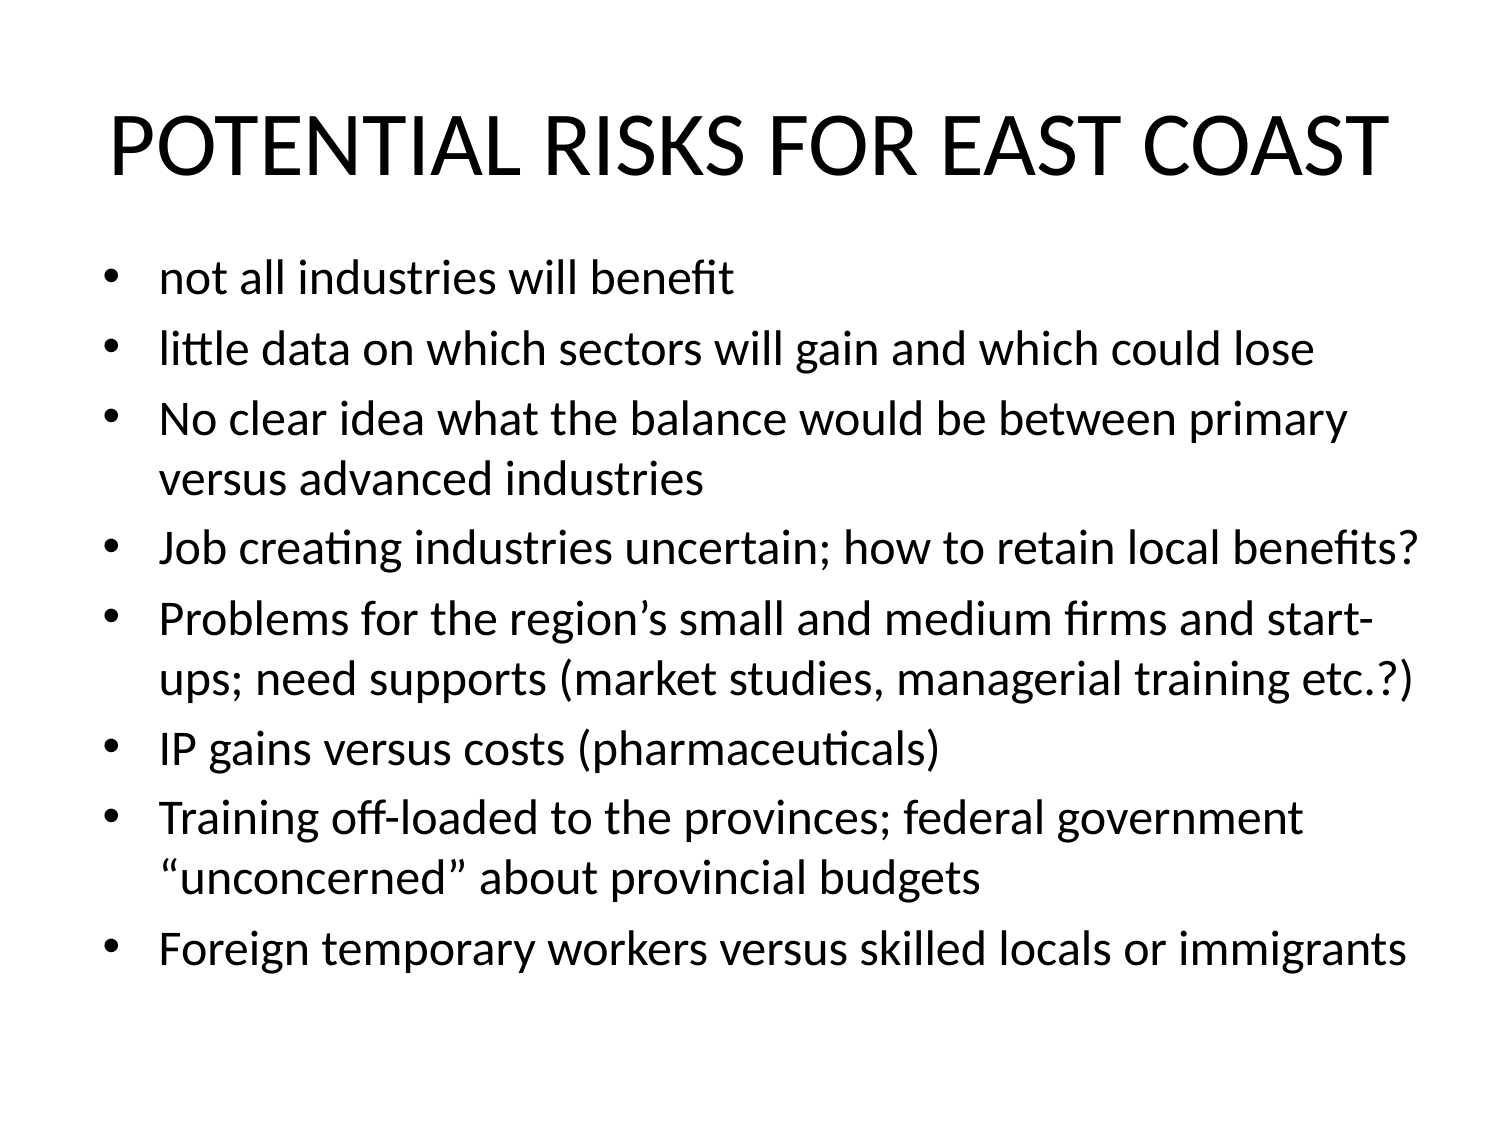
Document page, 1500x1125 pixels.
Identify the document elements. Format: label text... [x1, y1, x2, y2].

list not all industries will benefit little data on which sectors will gain and which could lose No clear idea what the balance would be between primary versus advanced industries Job creating industries uncertain; how to retain local benefits? Problems for the region’s small and medium firms and start-ups; need supports (market studies, managerial training etc.?) IP gains versus costs (pharmaceuticals) Training off-loaded to the provinces; federal government “unconcerned” about provincial budgets Foreign temporary workers versus skilled locals or immigrants [87, 237, 1438, 1013]
title Potential Risks for East Coast [75, 45, 1425, 233]
